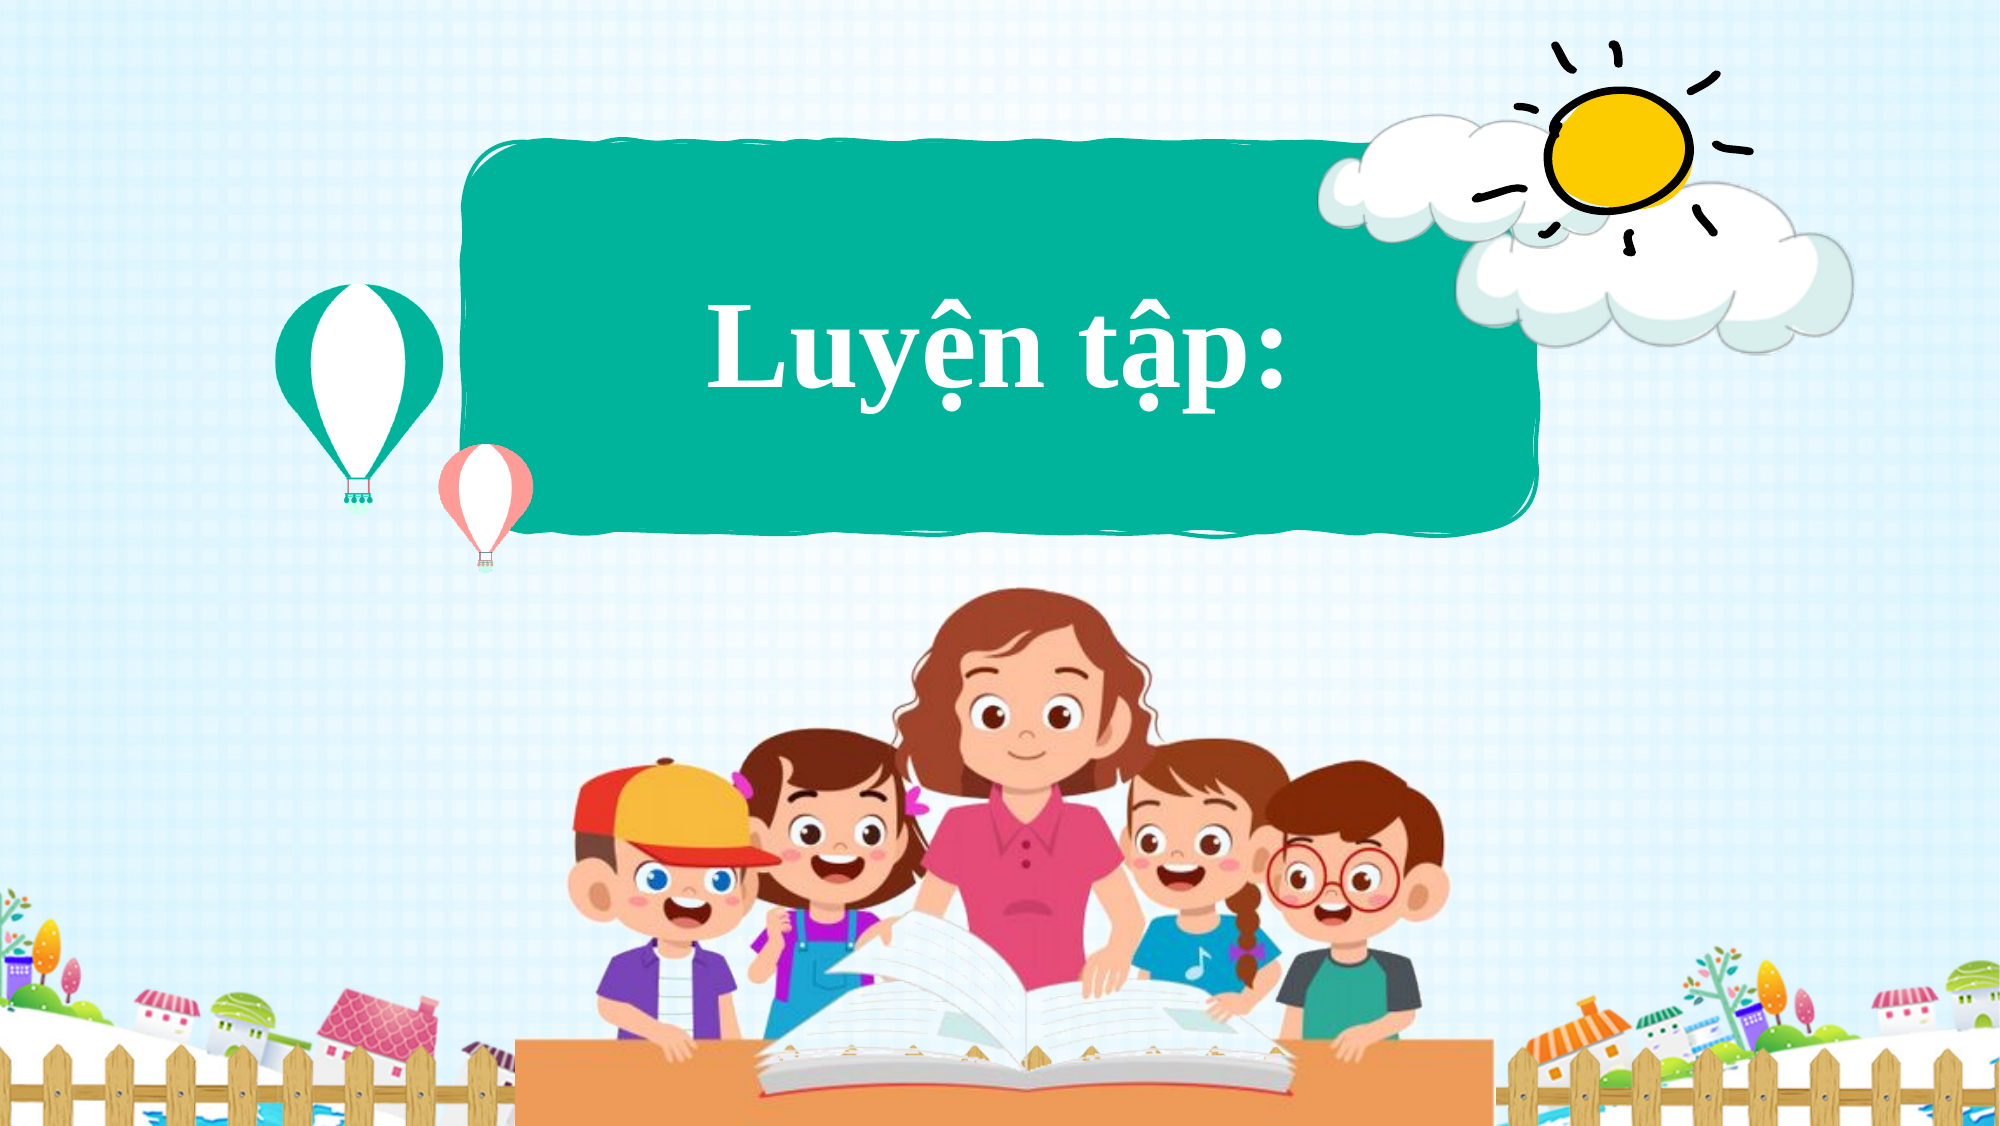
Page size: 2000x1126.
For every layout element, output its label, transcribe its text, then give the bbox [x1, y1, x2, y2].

text_box Luyện tập: [459, 137, 1541, 530]
picture [0, 0, 2000, 1126]
